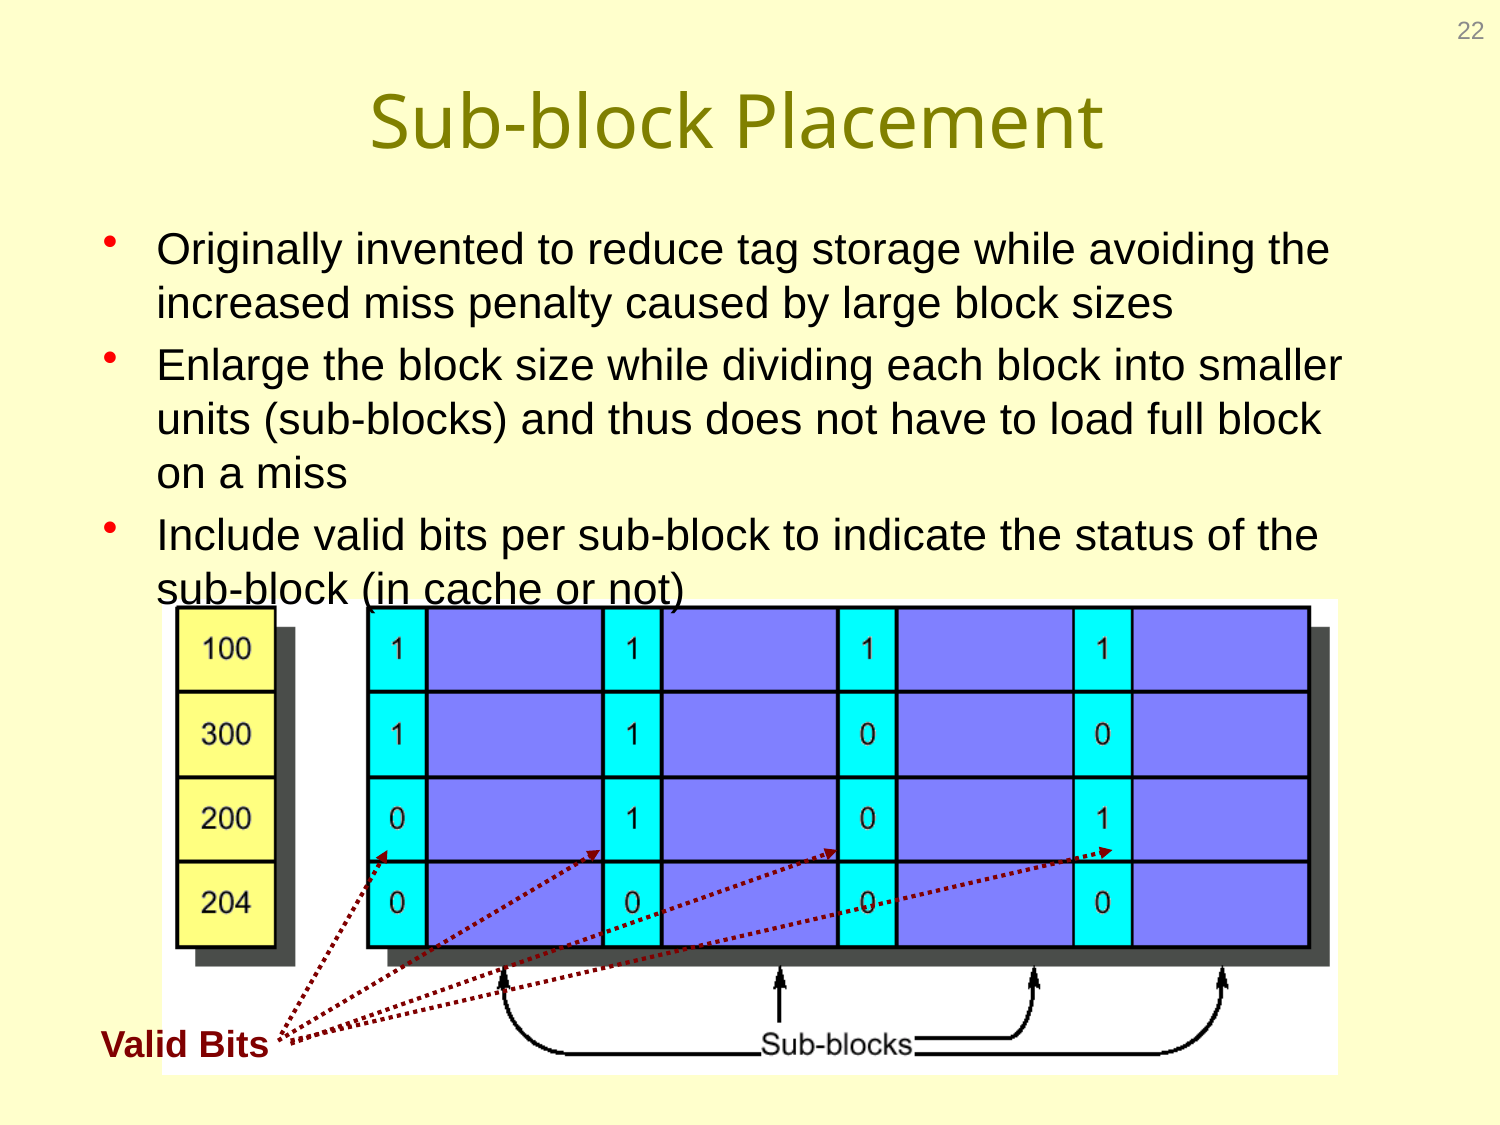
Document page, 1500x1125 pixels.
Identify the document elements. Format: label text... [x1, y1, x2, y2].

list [162, 599, 1339, 1076]
slide_number 22 [1149, 0, 1500, 60]
text_box Valid Bits [85, 1012, 157, 1072]
list Originally invented to reduce tag storage while avoiding the increased miss penalty caused by large block sizes Enlarge the block size while dividing each block into smaller units (sub-blocks) and thus does not have to load full block on a miss Include valid bits per sub-block to indicate the status of the sub-block (in cache or not) [87, 212, 1388, 632]
title Sub-block Placement [87, 24, 1388, 212]
